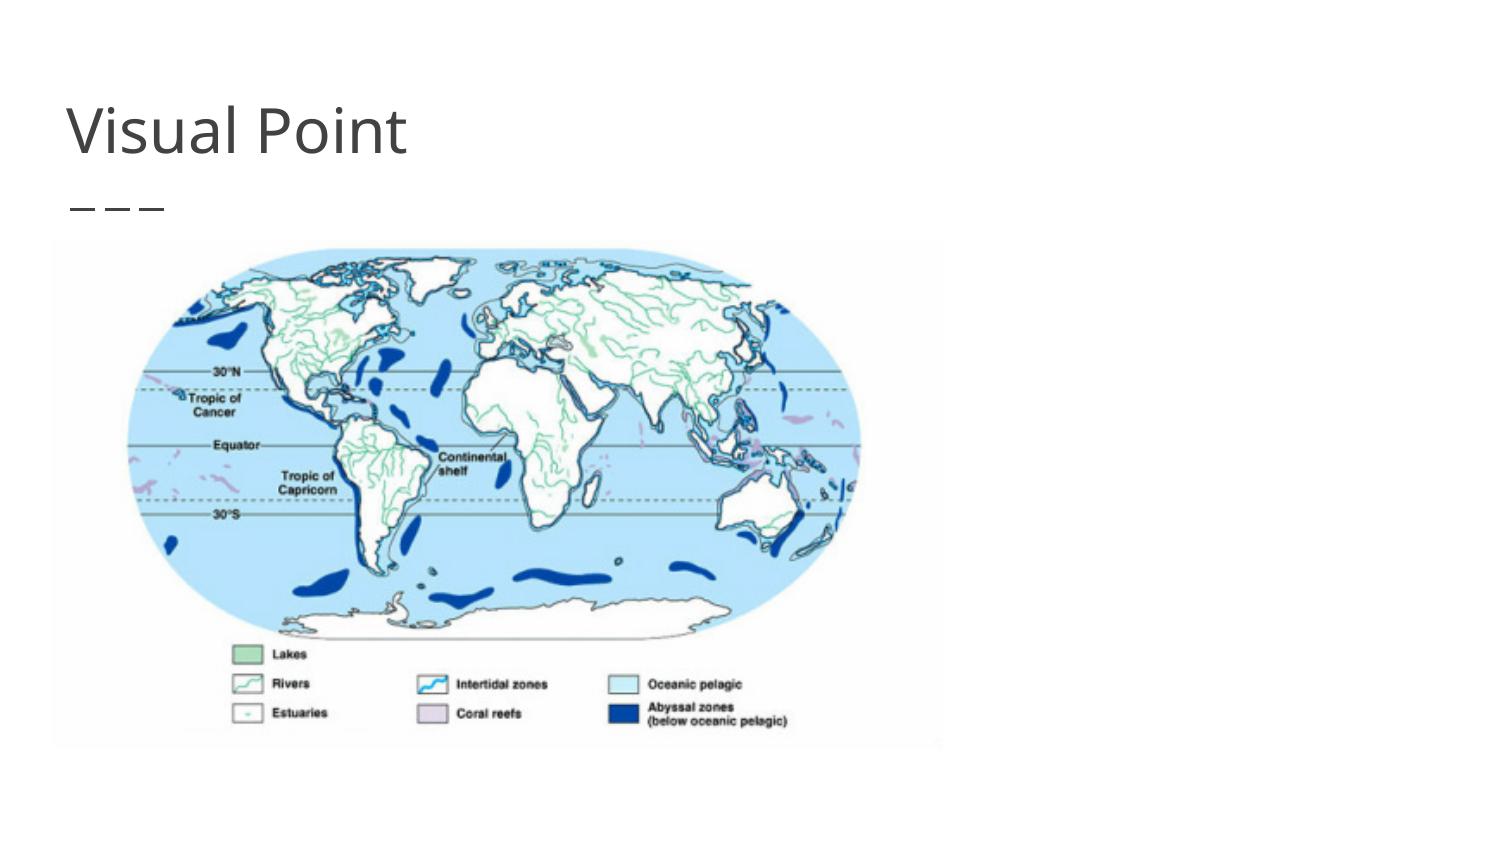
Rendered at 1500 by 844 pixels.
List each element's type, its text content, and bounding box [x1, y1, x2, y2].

picture [50, 240, 943, 750]
title Visual Point [51, 61, 1449, 182]
